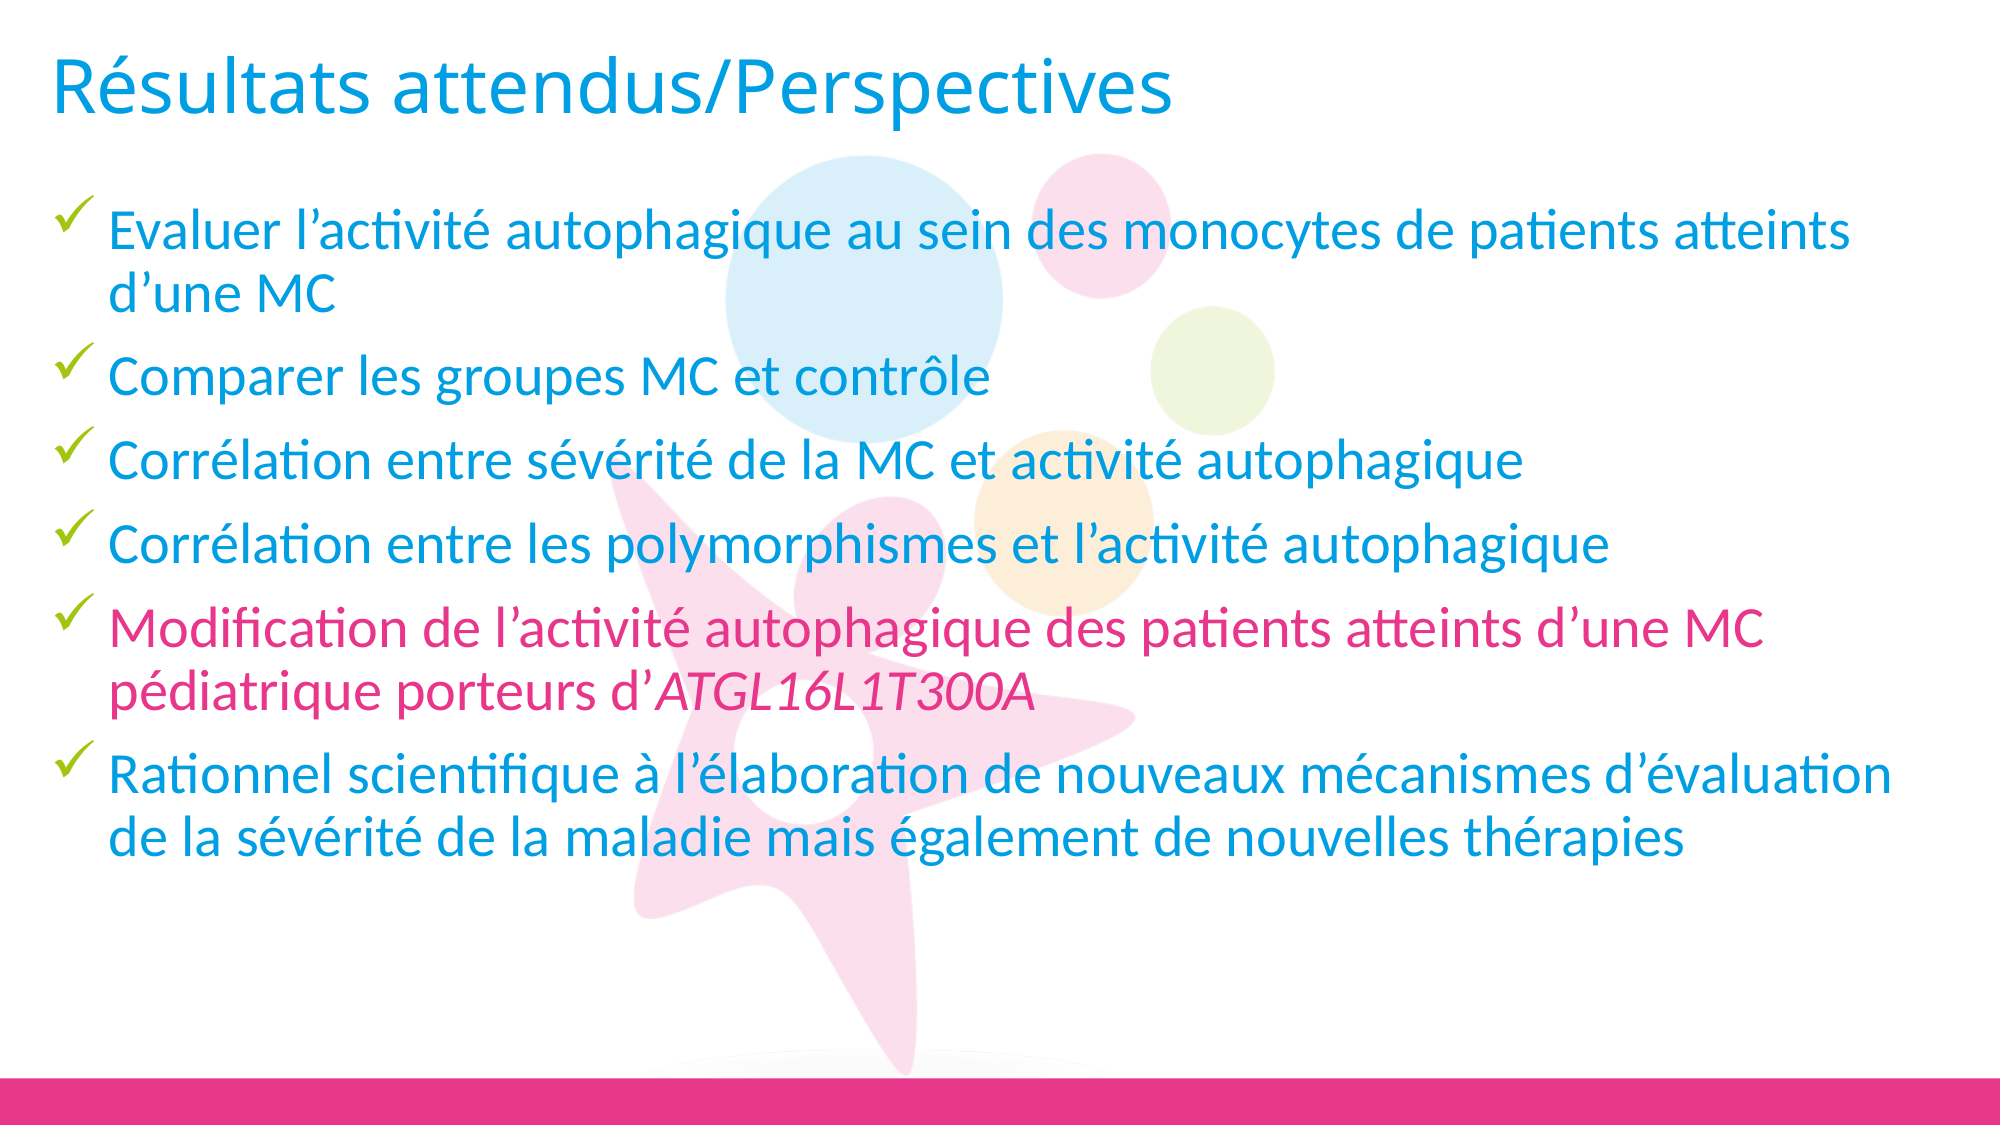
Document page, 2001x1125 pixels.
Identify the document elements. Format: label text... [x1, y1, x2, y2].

title Résultats attendus/Perspectives [35, 17, 1979, 162]
list Evaluer l’activité autophagique au sein des monocytes de patients atteints d’une MC Comparer les groupes MC et contrôle Corrélation entre sévérité de la MC et activité autophagique Corrélation entre les polymorphismes et l’activité autophagique Modification de l’activité autophagique des patients atteints d’une MC pédiatrique porteurs d’ATGL16L1T300A Rationnel scientifique à l’élaboration de nouveaux mécanismes d’évaluation de la sévérité de la maladie mais également de nouvelles thérapies [35, 191, 1932, 1006]
